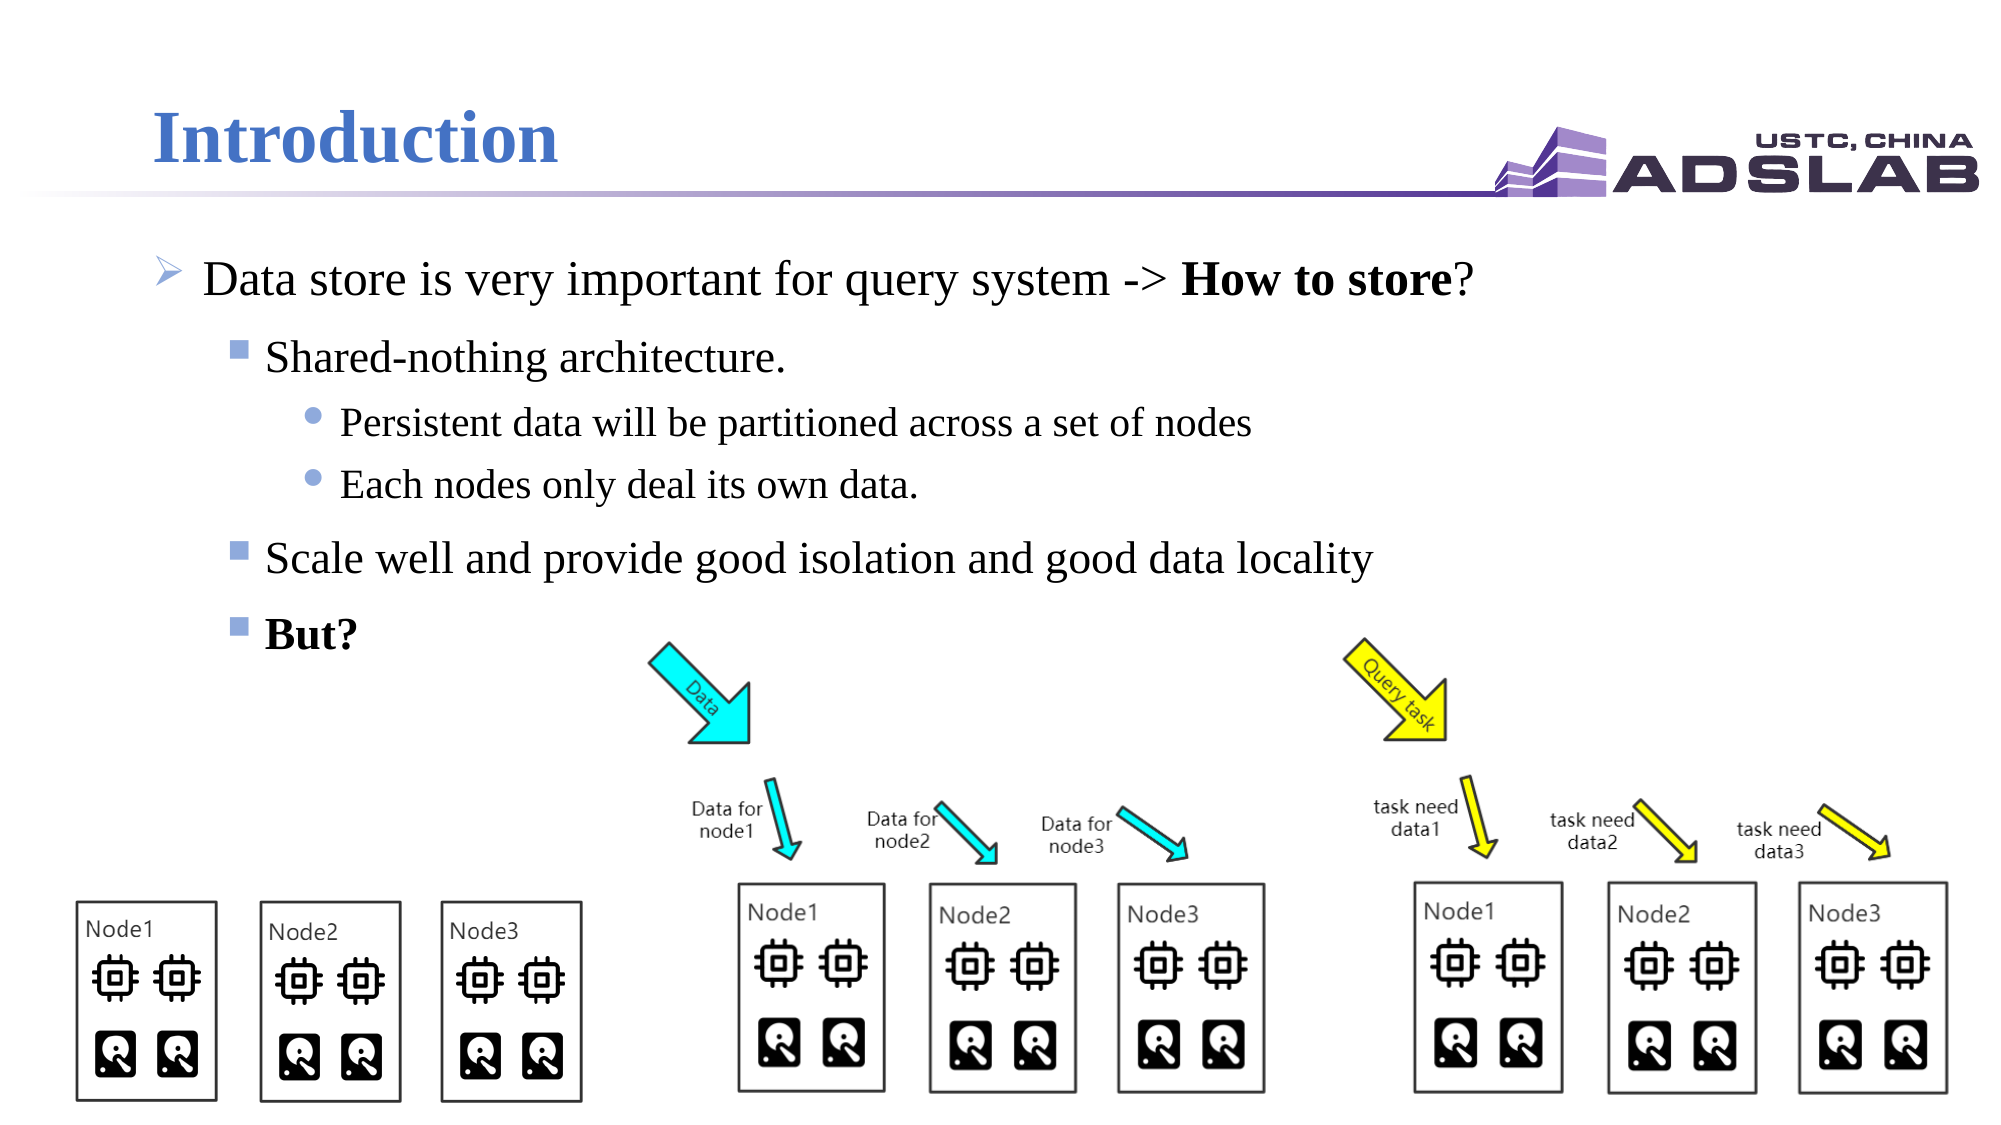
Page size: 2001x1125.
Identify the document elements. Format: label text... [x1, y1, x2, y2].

list Data store is very important for query system -> How to store? Shared-nothing architecture. Persistent data will be partitioned across a set of nodes Each nodes only deal its own data. Scale well and provide good isolation and good data locality But? [137, 226, 1863, 1014]
picture [1488, 124, 1985, 198]
picture [33, 622, 1299, 1125]
picture [1319, 633, 1967, 1110]
title Introduction [137, 59, 1863, 187]
